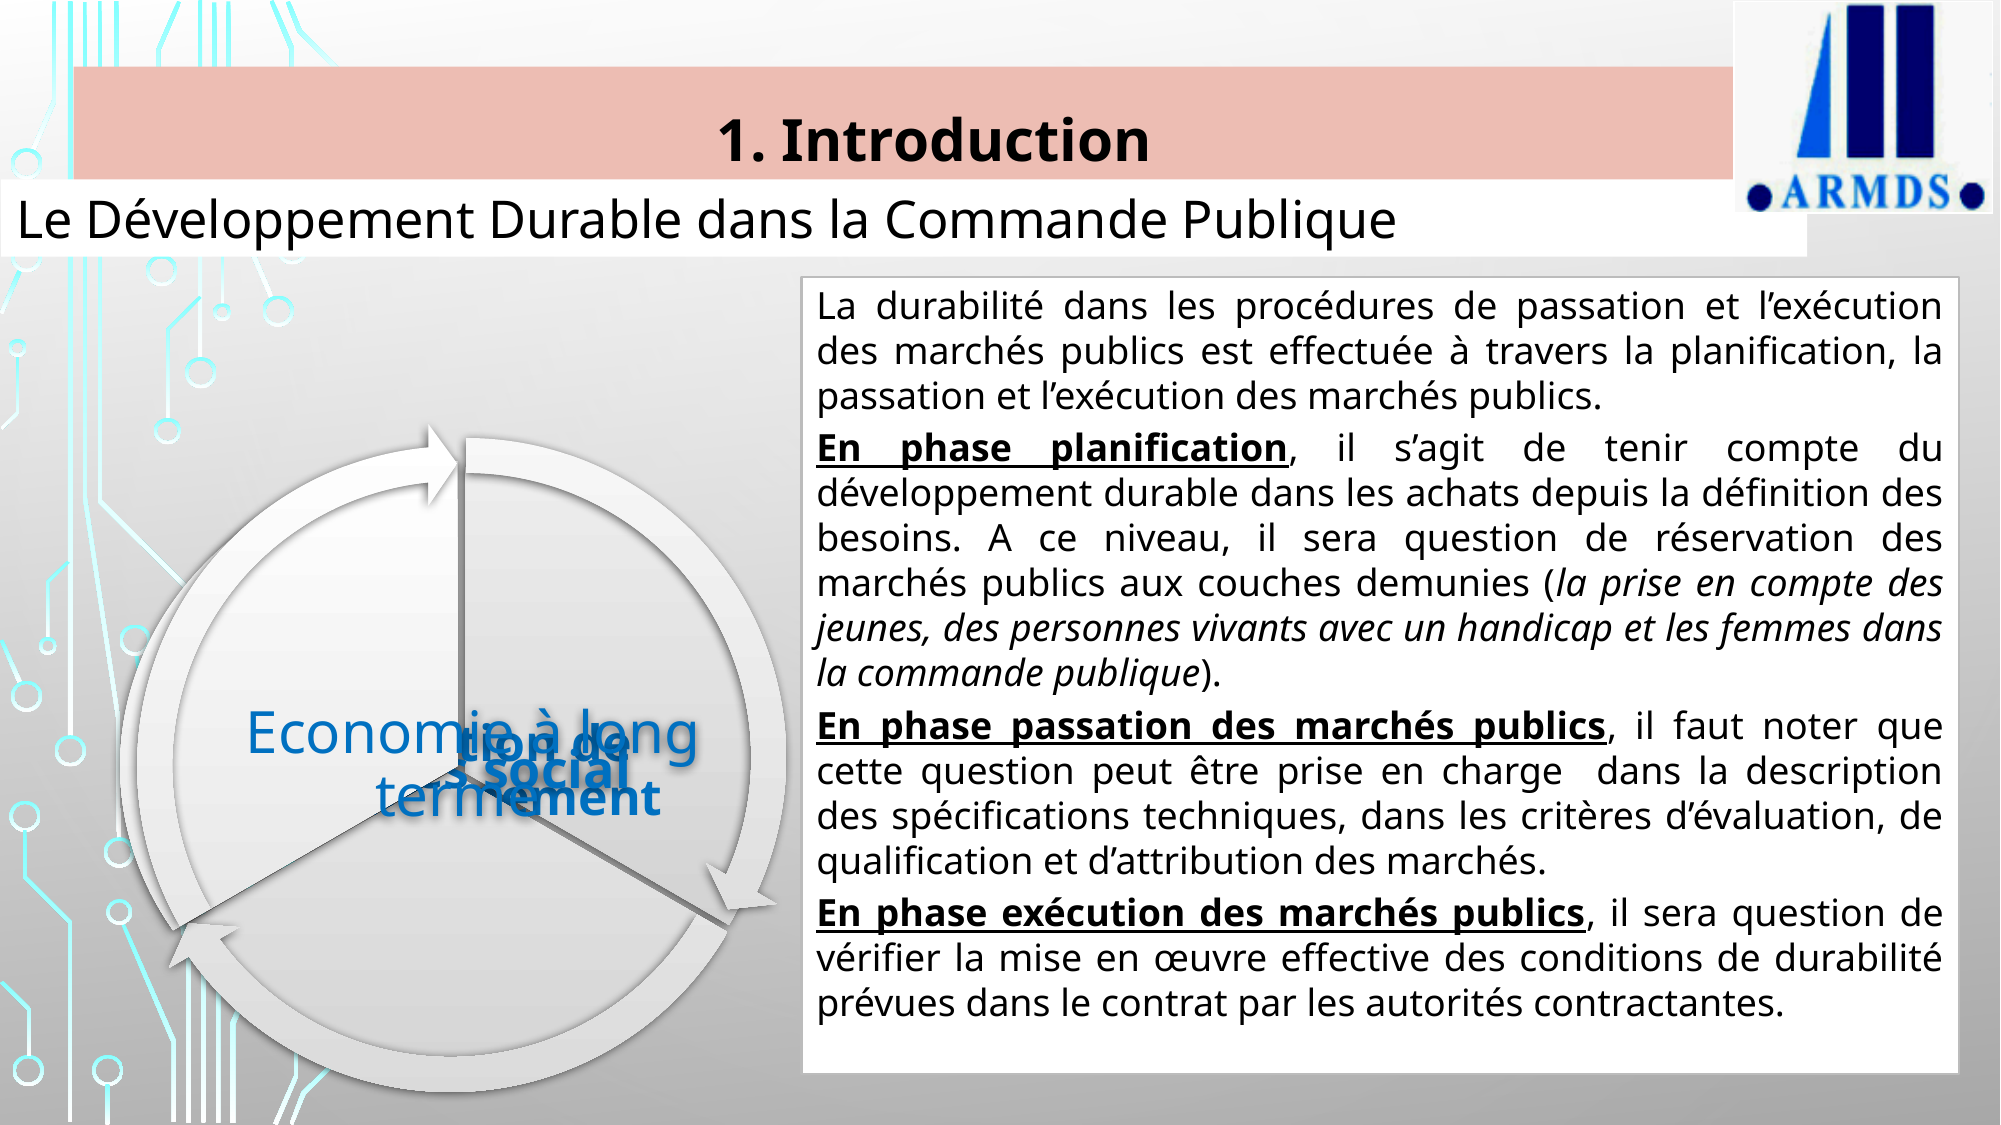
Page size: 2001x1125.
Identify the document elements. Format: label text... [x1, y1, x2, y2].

picture [1734, 1, 1993, 213]
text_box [120, 397, 1880, 1125]
text_box La durabilité dans les procédures de passation et l’exécution des marchés publics est effectuée à travers la planification, la passation et l’exécution des marchés publics. En phase planification, il s’agit de tenir compte du développement durable dans les achats depuis la définition des besoins. A ce niveau, il sera question de réservation des marchés publics aux couches demunies (la prise en compte des jeunes, des personnes vivants avec un handicap et les femmes dans la commande publique). En phase passation des marchés publics, il faut noter que cette question peut être prise en charge dans la description des spécifications techniques, dans les critères d’évaluation, de qualification et d’attribution des marchés. En phase exécution des marchés publics, il sera question de vérifier la mise en œuvre effective des conditions de durabilité prévues dans le contrat par les autorités contractantes. [800, 276, 1960, 1075]
text_box Le Développement Durable dans la Commande Publique [1, 179, 1808, 257]
text_box 1. Introduction [73, 66, 1733, 179]
